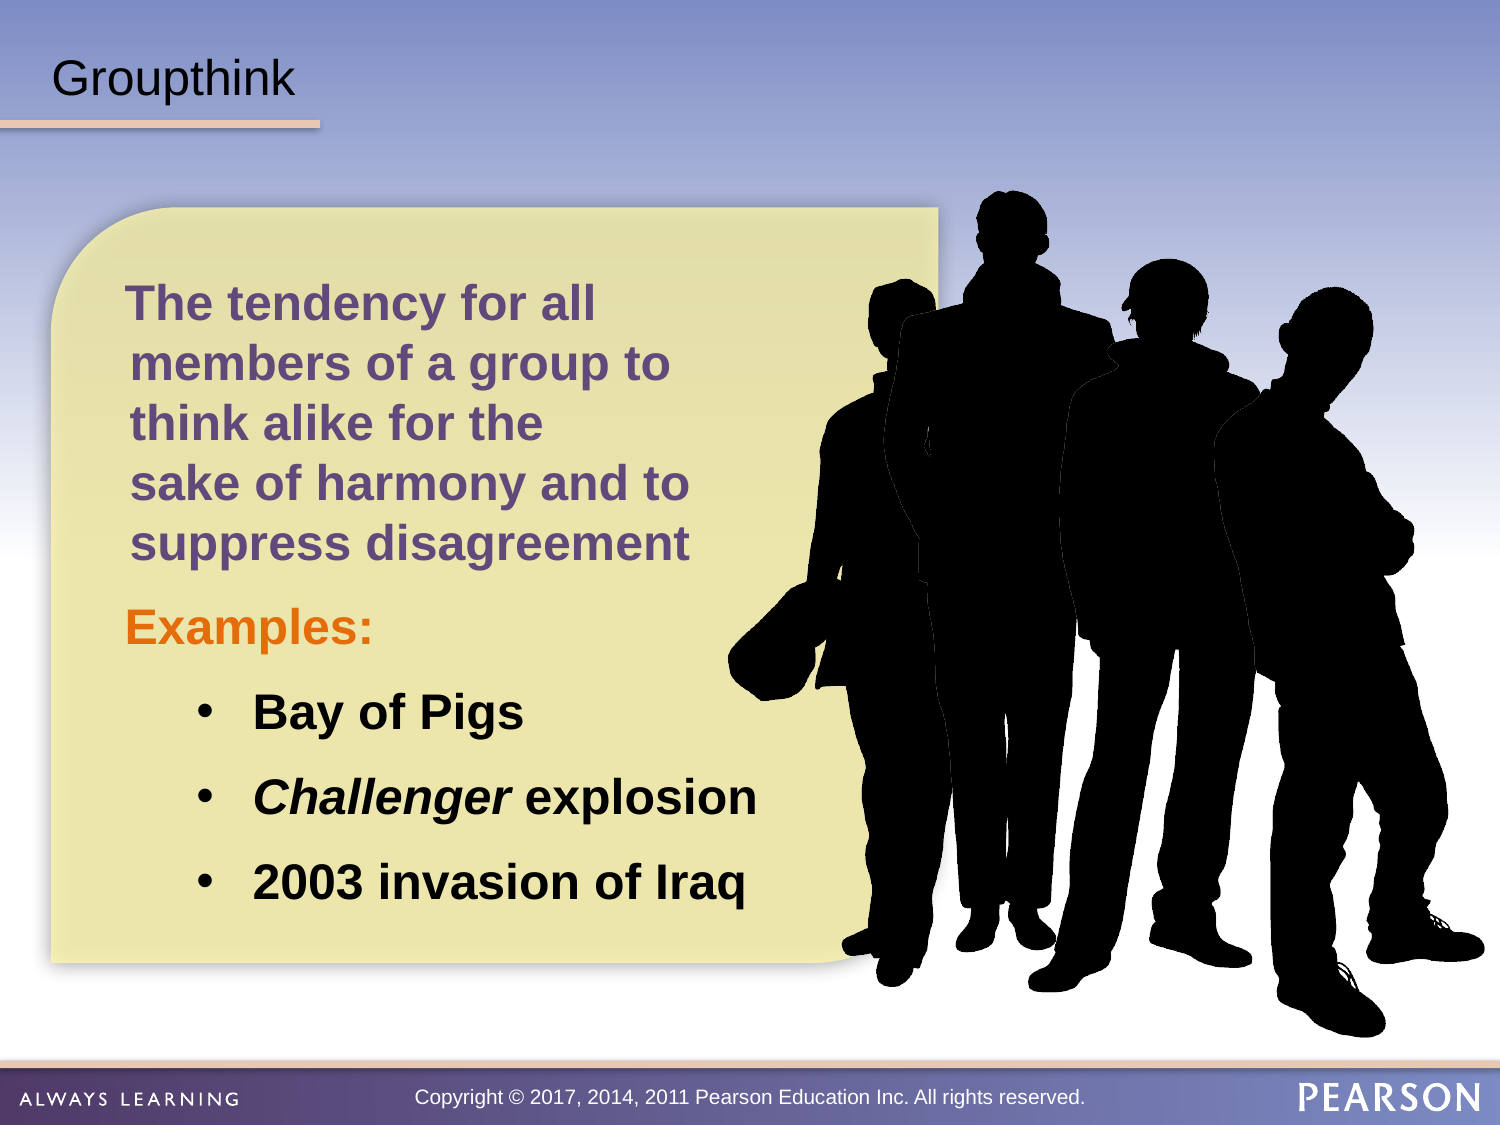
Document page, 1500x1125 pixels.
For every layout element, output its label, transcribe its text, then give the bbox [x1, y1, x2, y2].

text_box The tendency for all members of a group to think alike for the sake of harmony and to suppress disagreement Examples: Bay of Pigs Challenger explosion 2003 invasion of Iraq [106, 262, 711, 910]
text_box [716, 186, 1500, 1042]
title Groupthink [36, 31, 1312, 120]
text_box [50, 207, 711, 964]
